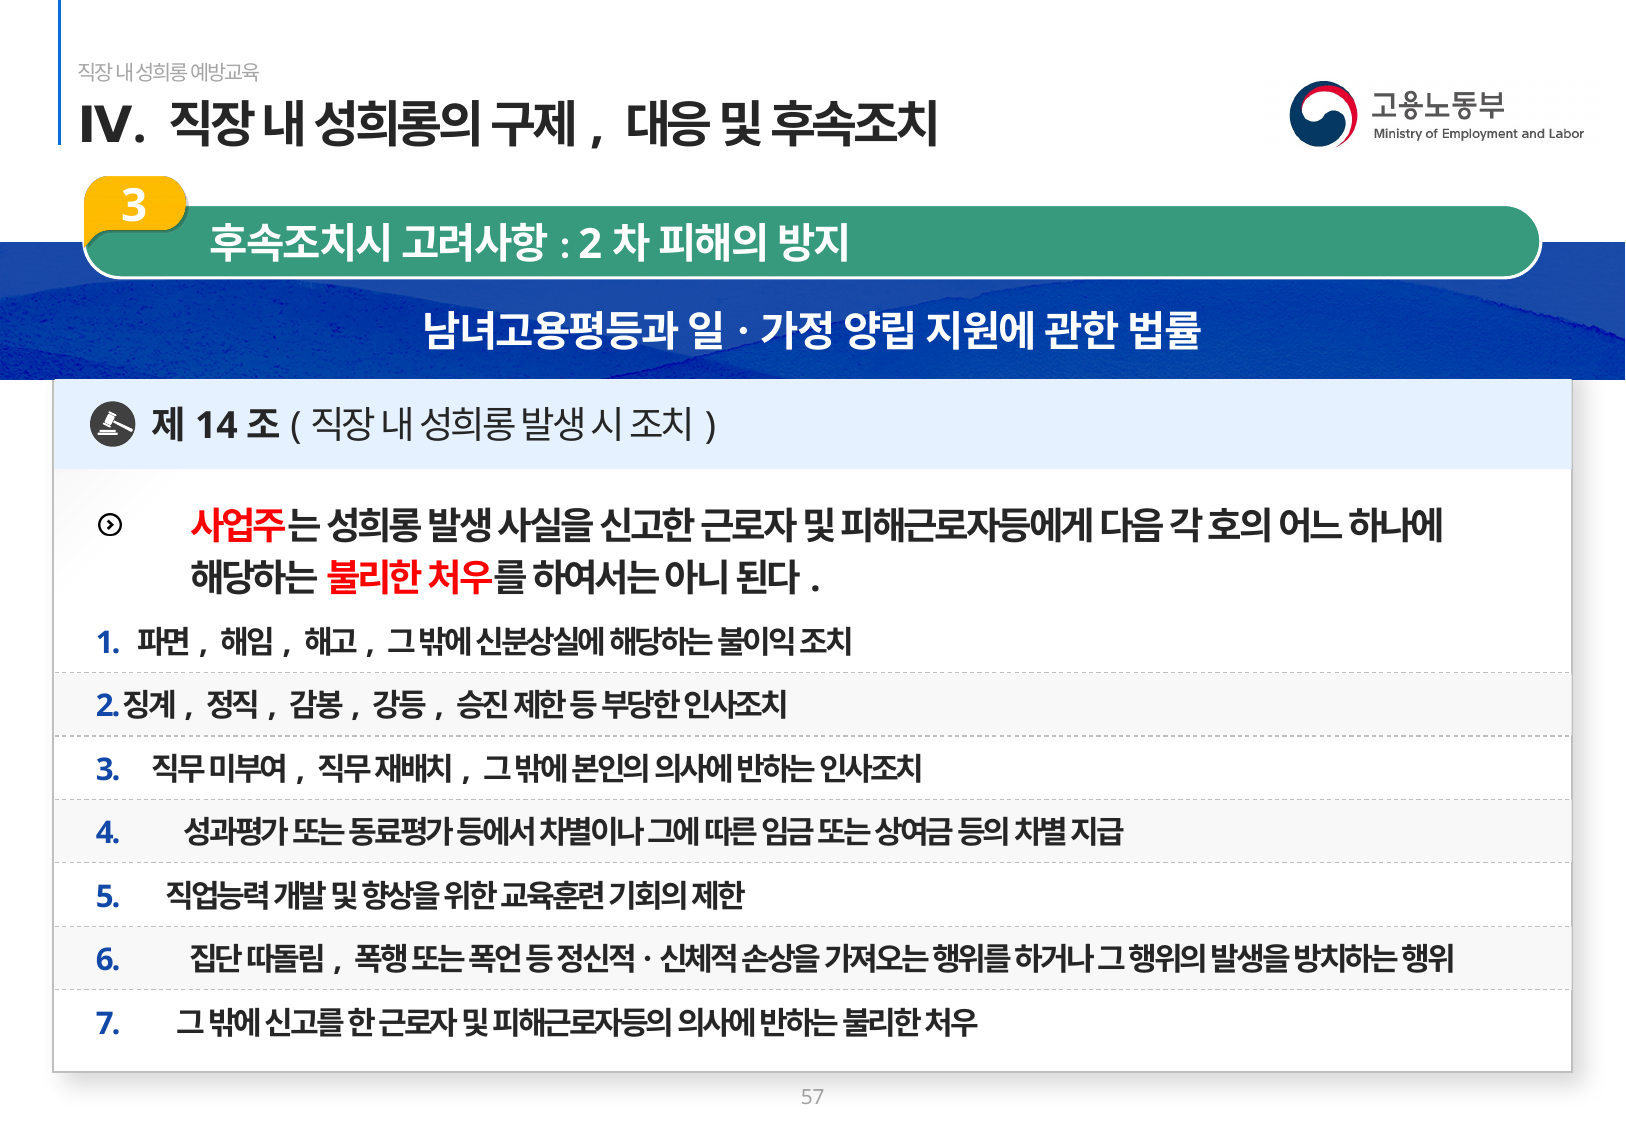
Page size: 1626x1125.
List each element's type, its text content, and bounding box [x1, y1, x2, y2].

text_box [98, 502, 1505, 600]
list Ⅳ. 직장 내 성희롱의 구제, 대응 및 후속조치 [77, 99, 1246, 155]
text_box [97, 812, 1173, 851]
picture [0, 241, 1625, 380]
text_box [52, 380, 1573, 1073]
picture [1260, 75, 1615, 153]
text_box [89, 401, 720, 447]
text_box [97, 875, 775, 914]
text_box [97, 621, 855, 660]
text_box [97, 685, 775, 724]
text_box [83, 175, 1541, 278]
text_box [97, 1002, 1019, 1041]
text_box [54, 672, 1572, 990]
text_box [97, 748, 940, 787]
list 직장 내 성희롱 예방교육 [77, 62, 1246, 86]
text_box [97, 939, 1508, 977]
text_box [54, 379, 1573, 470]
